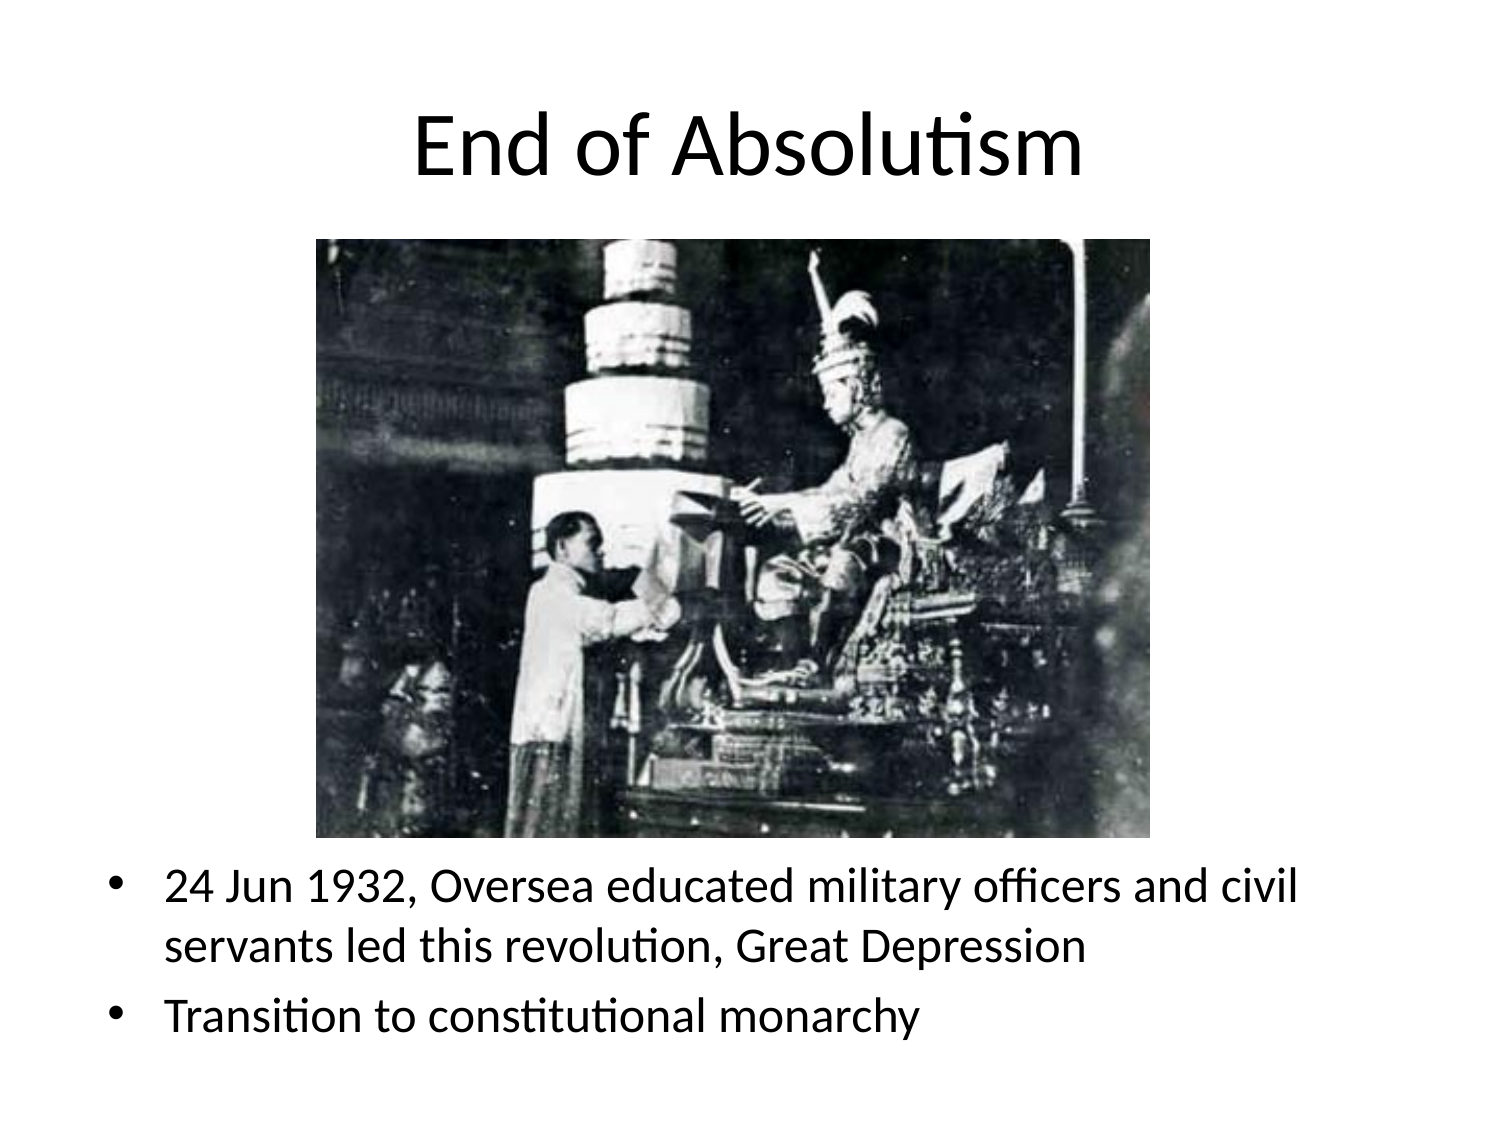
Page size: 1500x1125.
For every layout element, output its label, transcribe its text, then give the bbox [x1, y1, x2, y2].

title End of Absolutism [74, 44, 1426, 234]
list 24 Jun 1932, Oversea educated military officers and civil servants led this revolution, Great Depression Transition to constitutional monarchy [99, 844, 1388, 1088]
picture [316, 239, 1151, 838]
